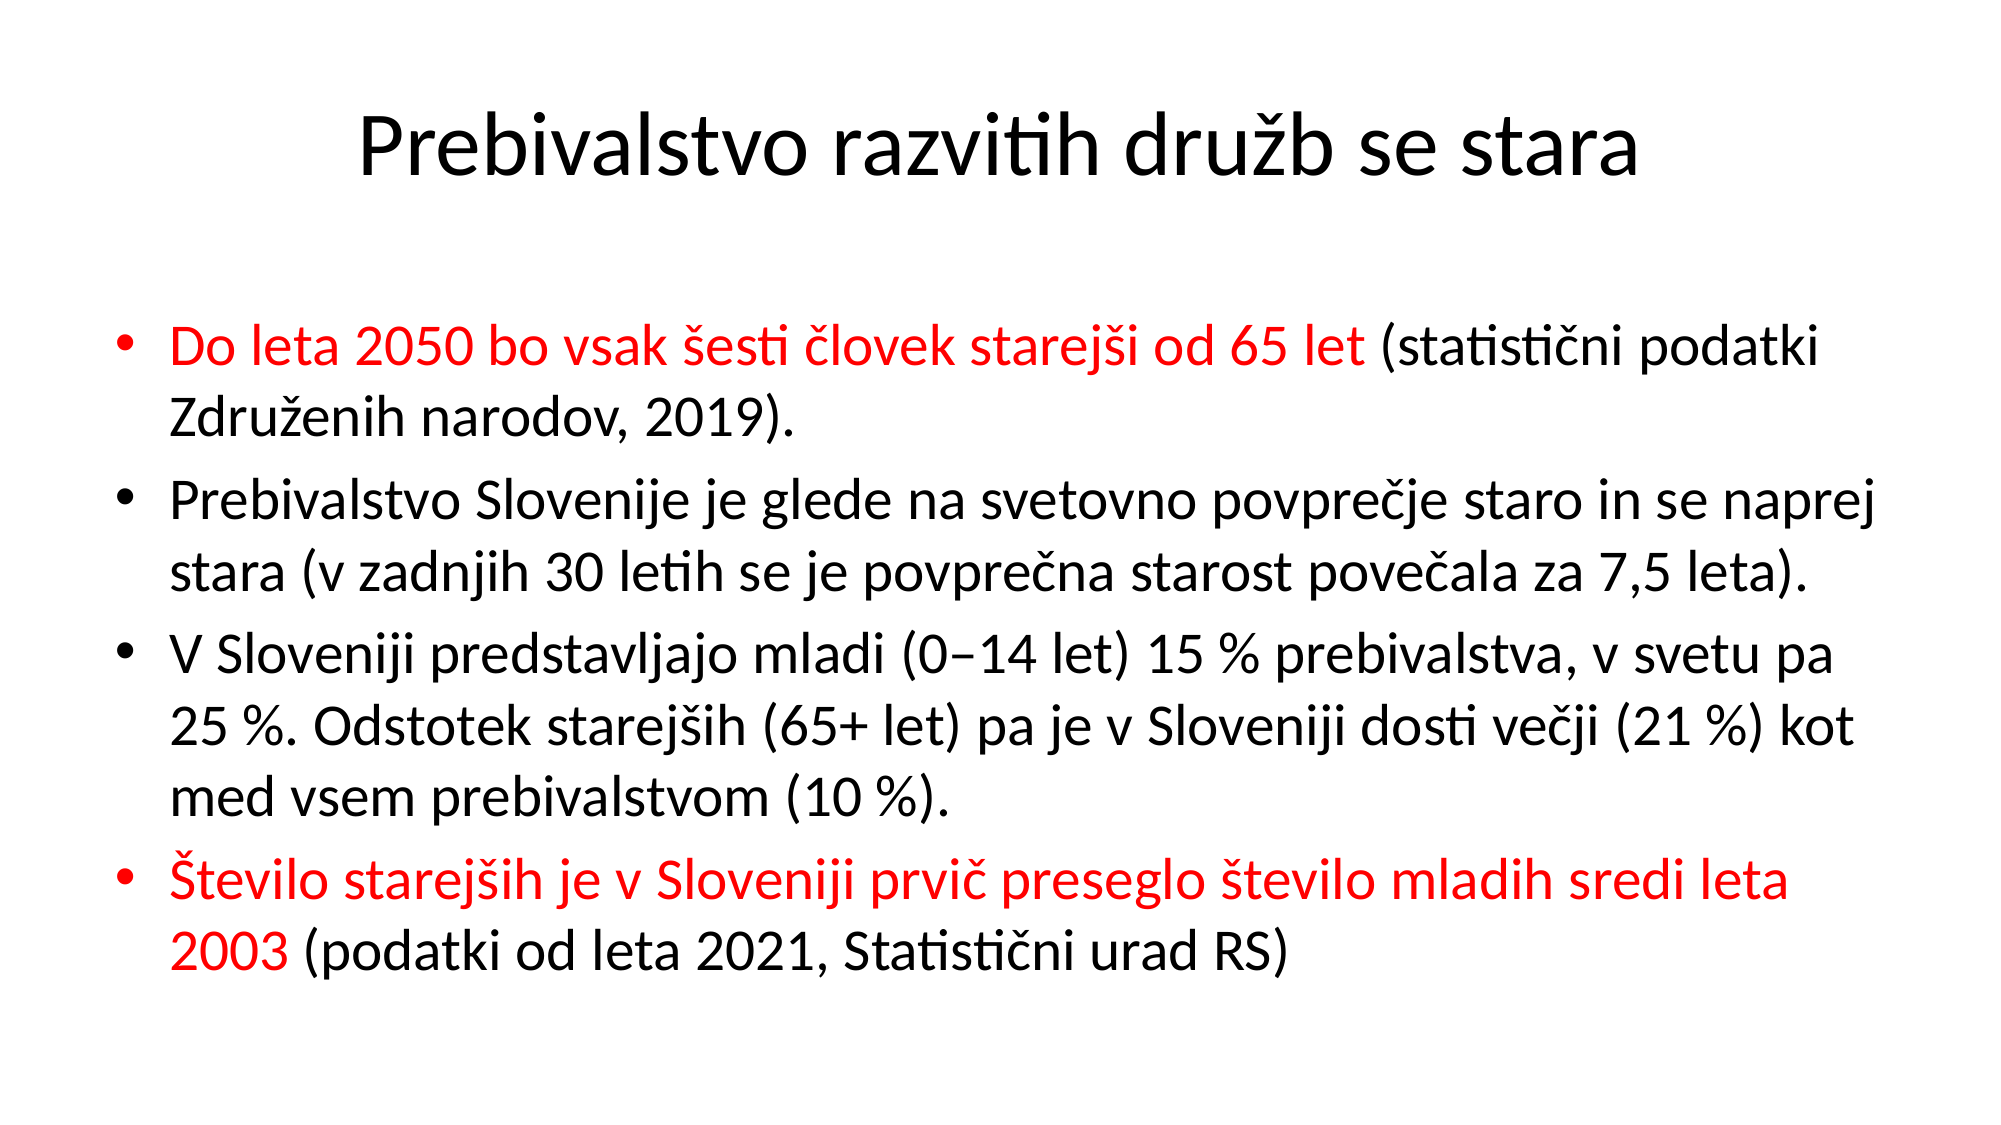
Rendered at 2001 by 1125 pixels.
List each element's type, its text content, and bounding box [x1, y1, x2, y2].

title Prebivalstvo razvitih družb se stara [99, 45, 1900, 215]
list Do leta 2050 bo vsak šesti človek starejši od 65 let (statistični podatki Združenih narodov, 2019). Prebivalstvo Slovenije je glede na svetovno povprečje staro in se naprej stara (v zadnjih 30 letih se je povprečna starost povečala za 7,5 leta). V Sloveniji predstavljajo mladi (0–14 let) 15 % prebivalstva, v svetu pa 25 %. Odstotek starejših (65+ let) pa je v Sloveniji dosti večji (21 %) kot med vsem prebivalstvom (10 %). Število starejših je v Sloveniji prvič preseglo število mladih sredi leta 2003 (podatki od leta 2021, Statistični urad RS) [99, 215, 1900, 1005]
